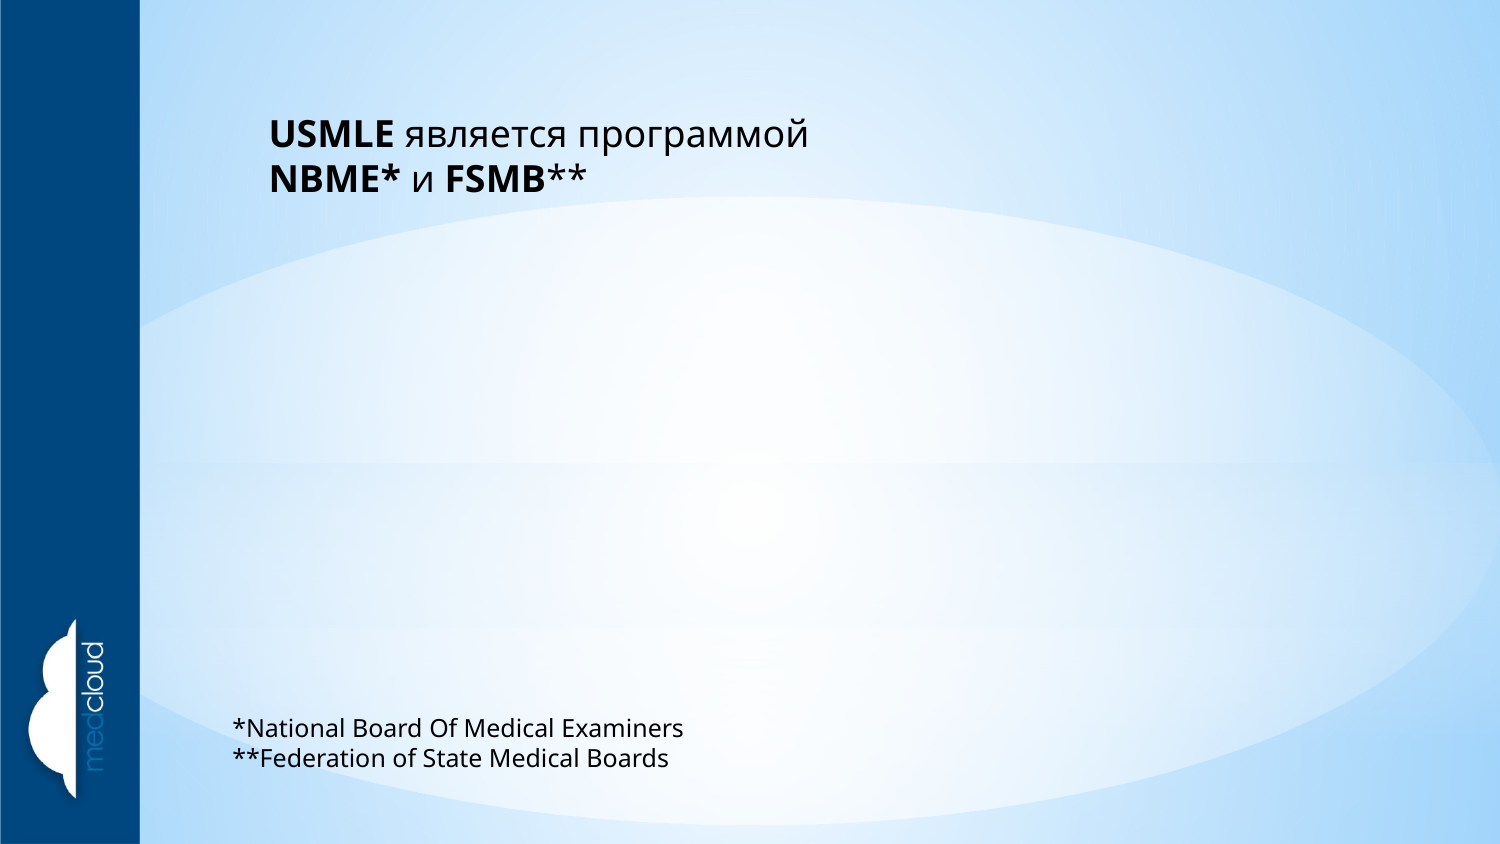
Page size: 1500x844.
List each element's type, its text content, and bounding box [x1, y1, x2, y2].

text_box USMLE является программой NBME* и FSMB** [253, 102, 880, 208]
text_box *National Board Of Medical Examiners **Federation of State Medical Boards [217, 705, 707, 780]
picture [0, 0, 141, 844]
